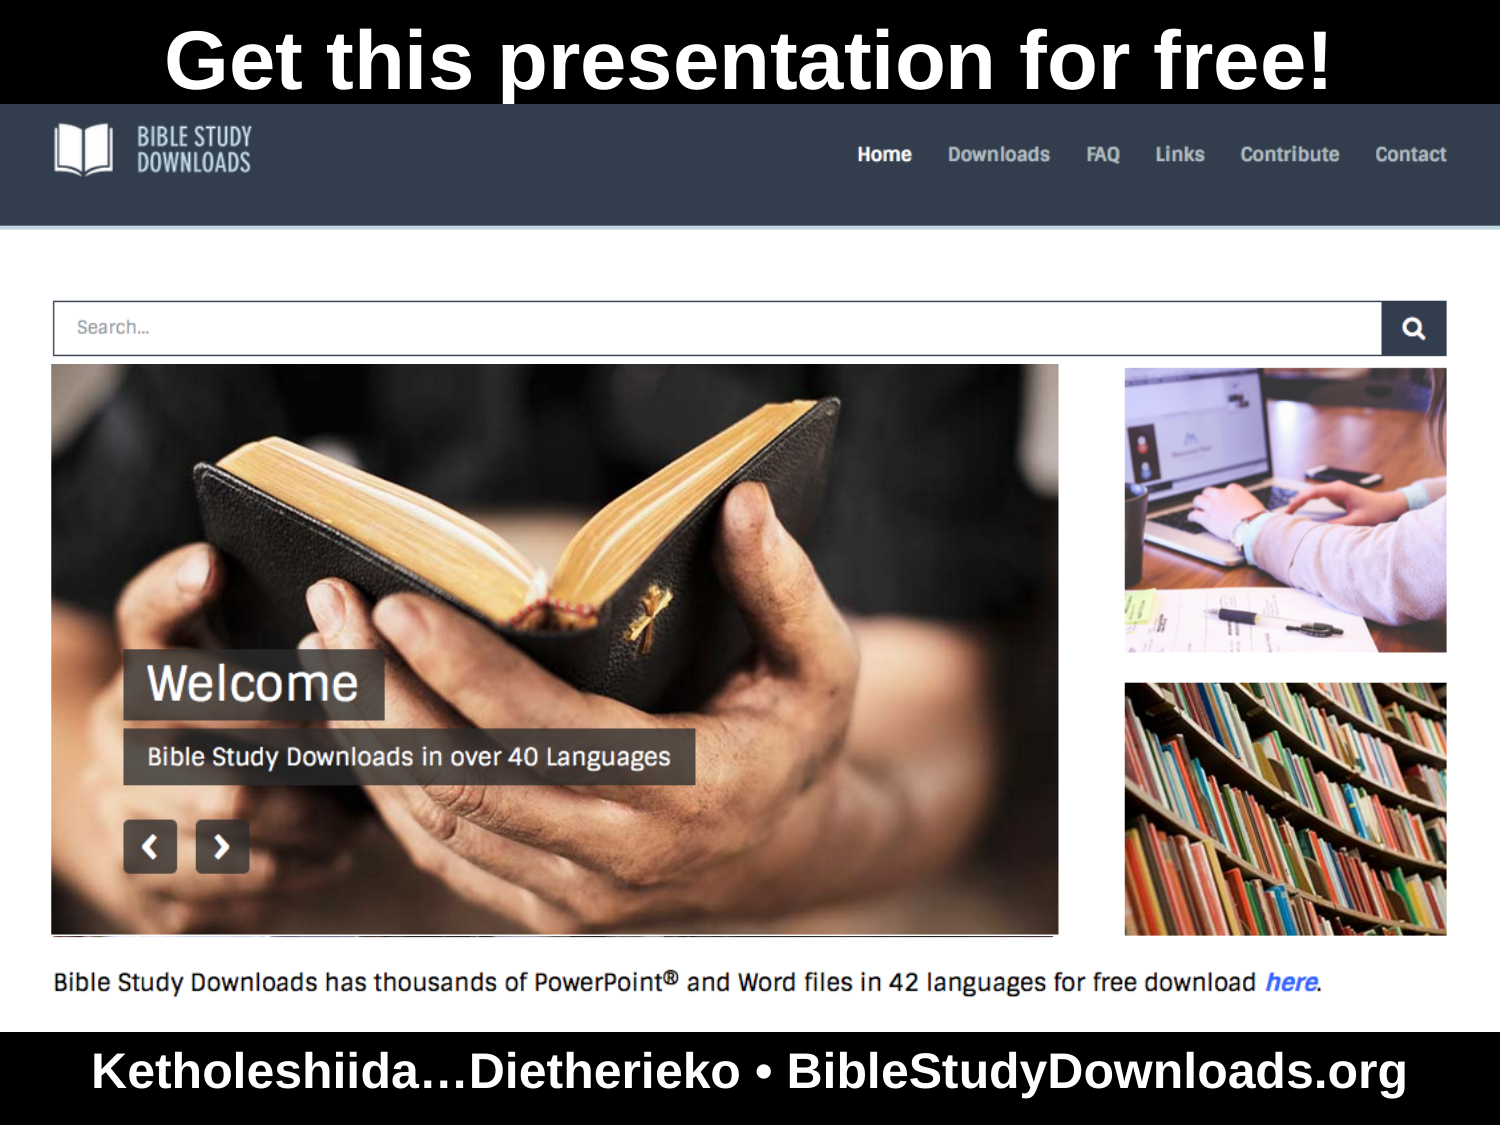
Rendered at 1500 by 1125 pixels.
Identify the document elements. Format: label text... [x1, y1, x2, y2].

title Ketholeshiida…Dietherieko • BibleStudyDownloads.org [0, 1040, 1500, 1125]
text_box Get this presentation for free! [0, 0, 1500, 103]
picture [0, 104, 1500, 1032]
